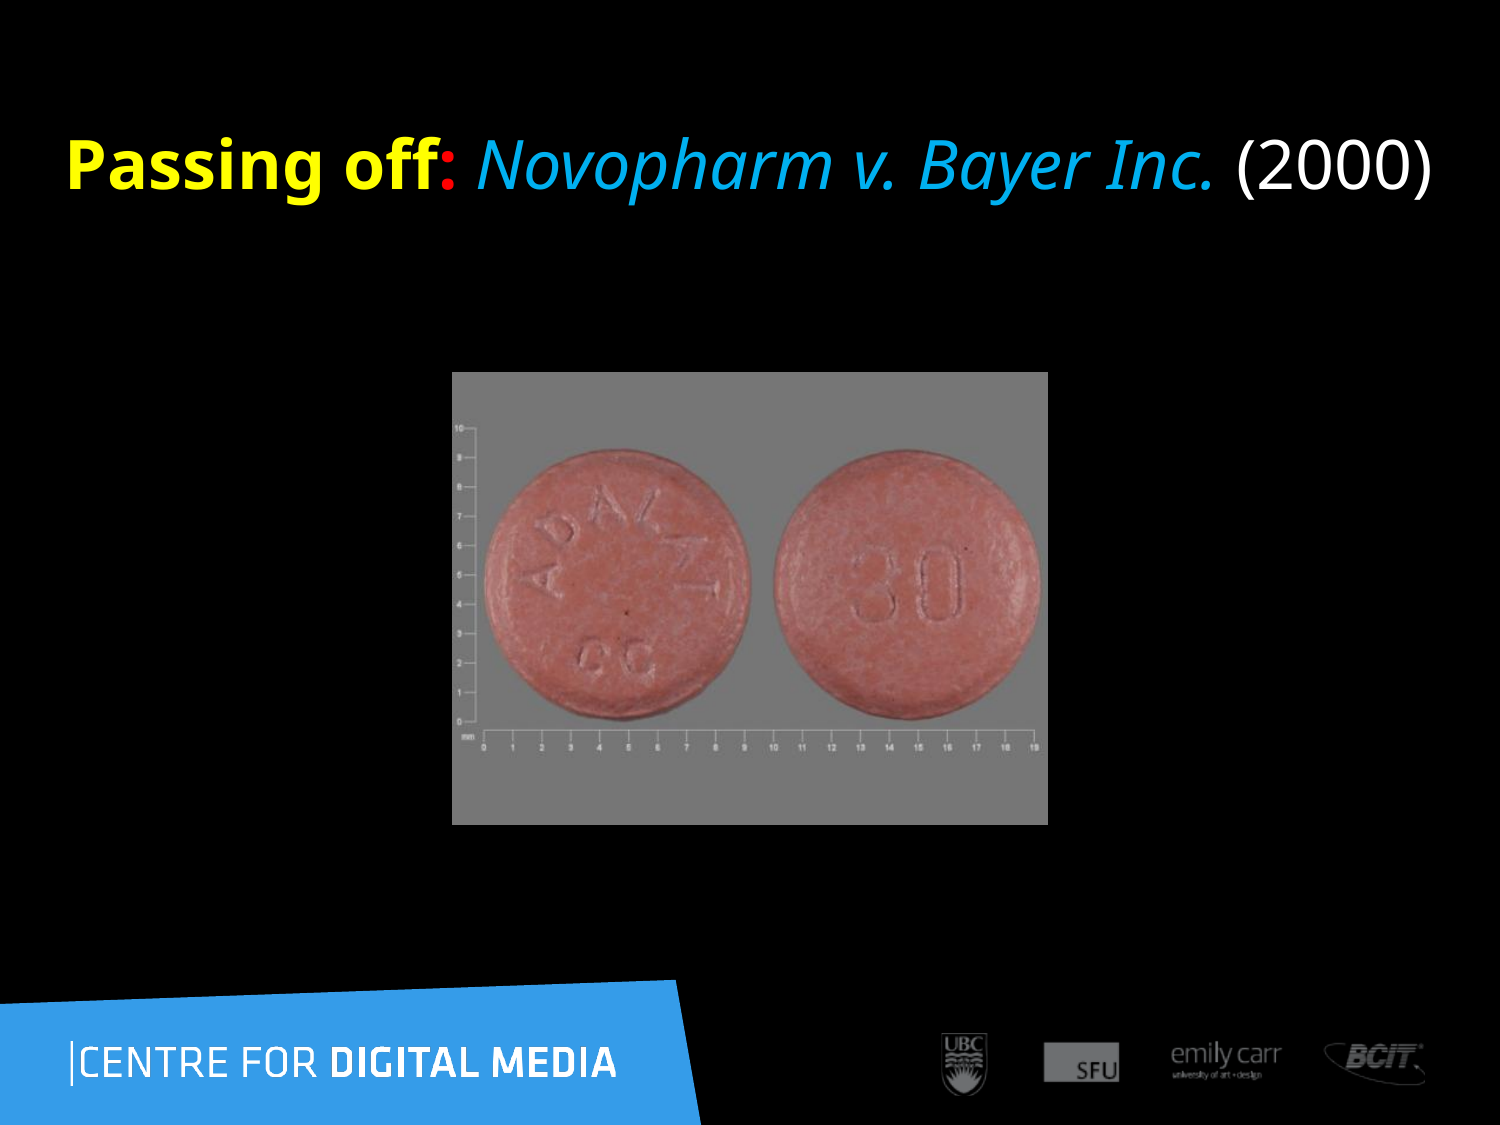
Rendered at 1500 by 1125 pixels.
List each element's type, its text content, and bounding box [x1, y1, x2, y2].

title Passing off: Novopharm v. Bayer Inc. (2000) [52, 68, 1448, 256]
picture [452, 372, 1048, 826]
